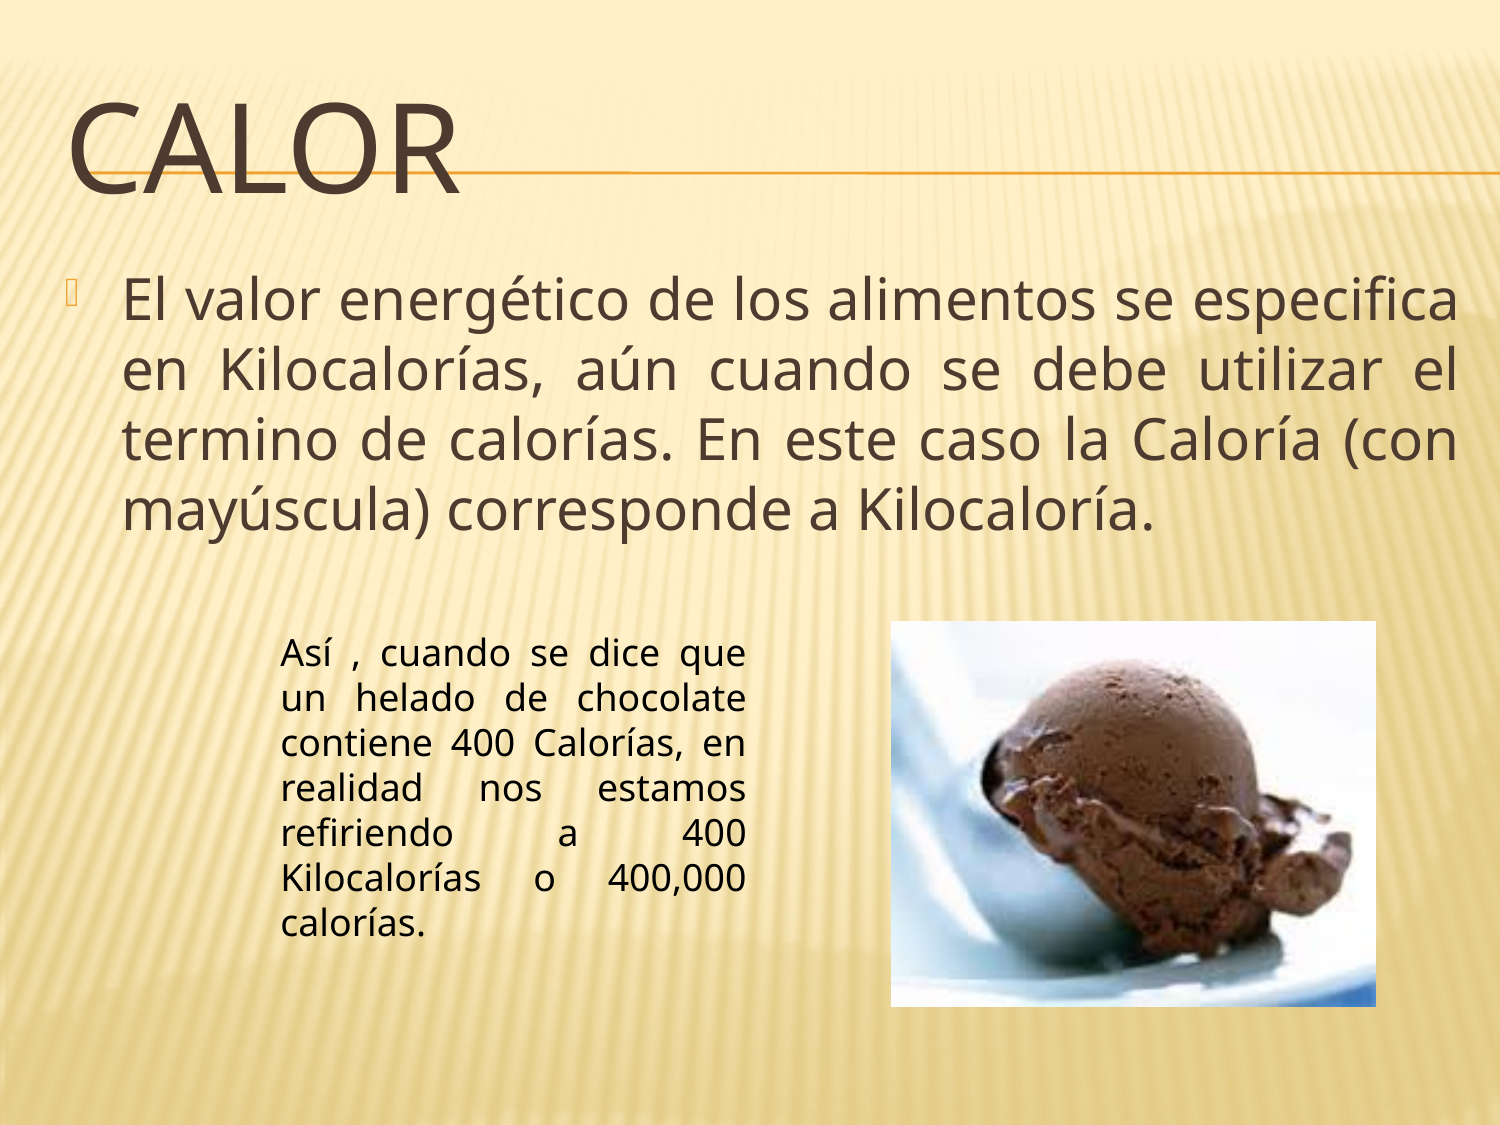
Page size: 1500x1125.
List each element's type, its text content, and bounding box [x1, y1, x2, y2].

picture [891, 621, 1377, 1007]
list El valor energético de los alimentos se especifica en Kilocalorías, aún cuando se debe utilizar el termino de calorías. En este caso la Caloría (con mayúscula) corresponde a Kilocaloría. [50, 254, 1475, 575]
title CALOR [50, 75, 1475, 213]
text_box Así , cuando se dice que un helado de chocolate contiene 400 Calorías, en realidad nos estamos refiriendo a 400 Kilocalorías o 400,000 calorías. [265, 621, 762, 952]
